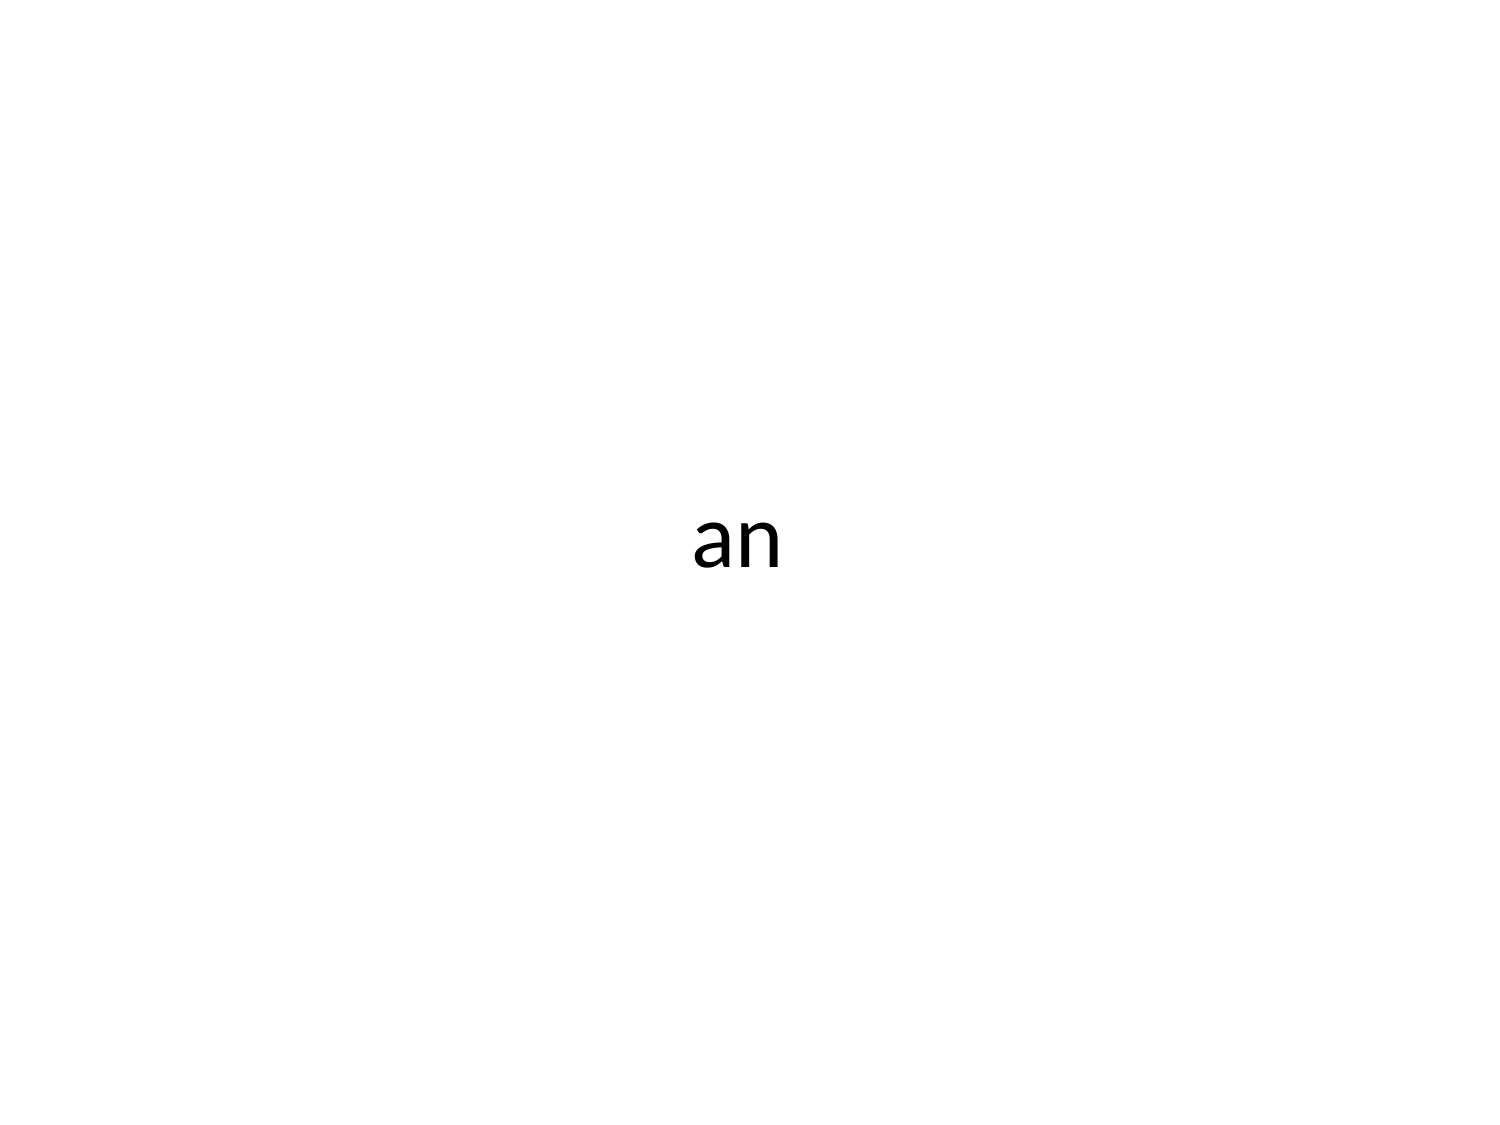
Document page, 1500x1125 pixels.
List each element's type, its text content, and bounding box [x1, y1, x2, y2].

title an [62, 437, 1413, 625]
